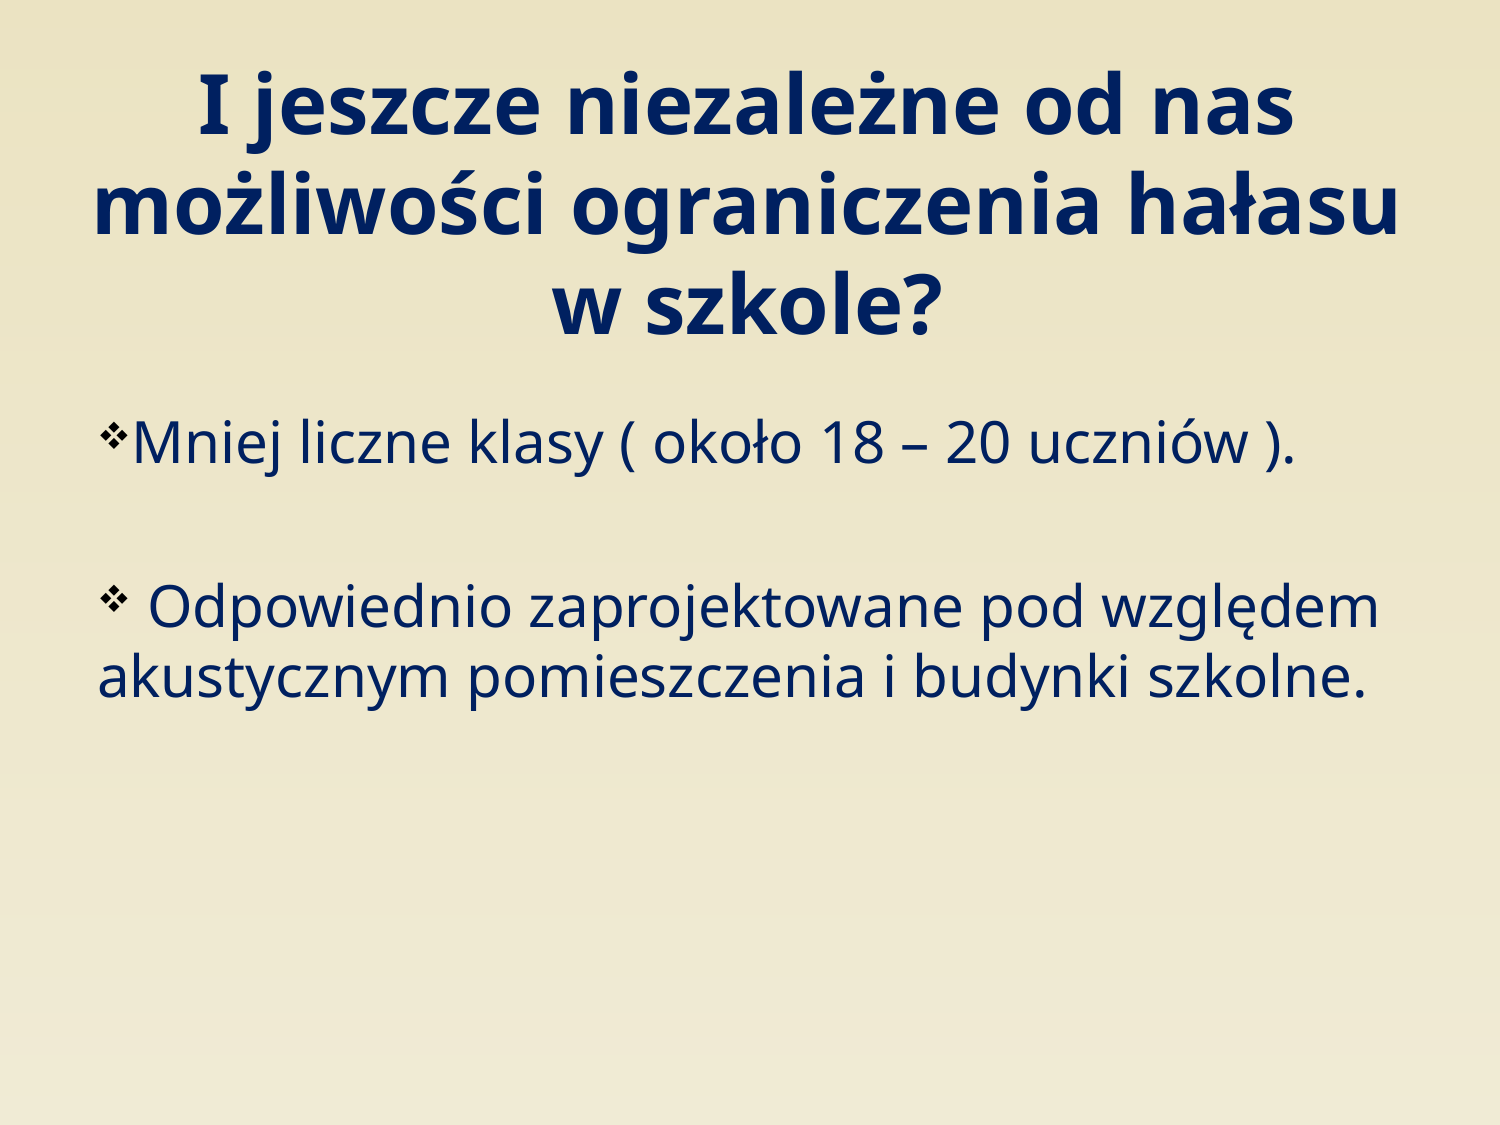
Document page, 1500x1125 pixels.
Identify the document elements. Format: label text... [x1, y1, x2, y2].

list Mniej liczne klasy ( około 18 – 20 uczniów ). Odpowiednio zaprojektowane pod względem akustycznym pomieszczenia i budynki szkolne. [70, 398, 1425, 1090]
title I jeszcze niezależne od nas możliwości ograniczenia hałasu w szkole? [70, 35, 1425, 352]
